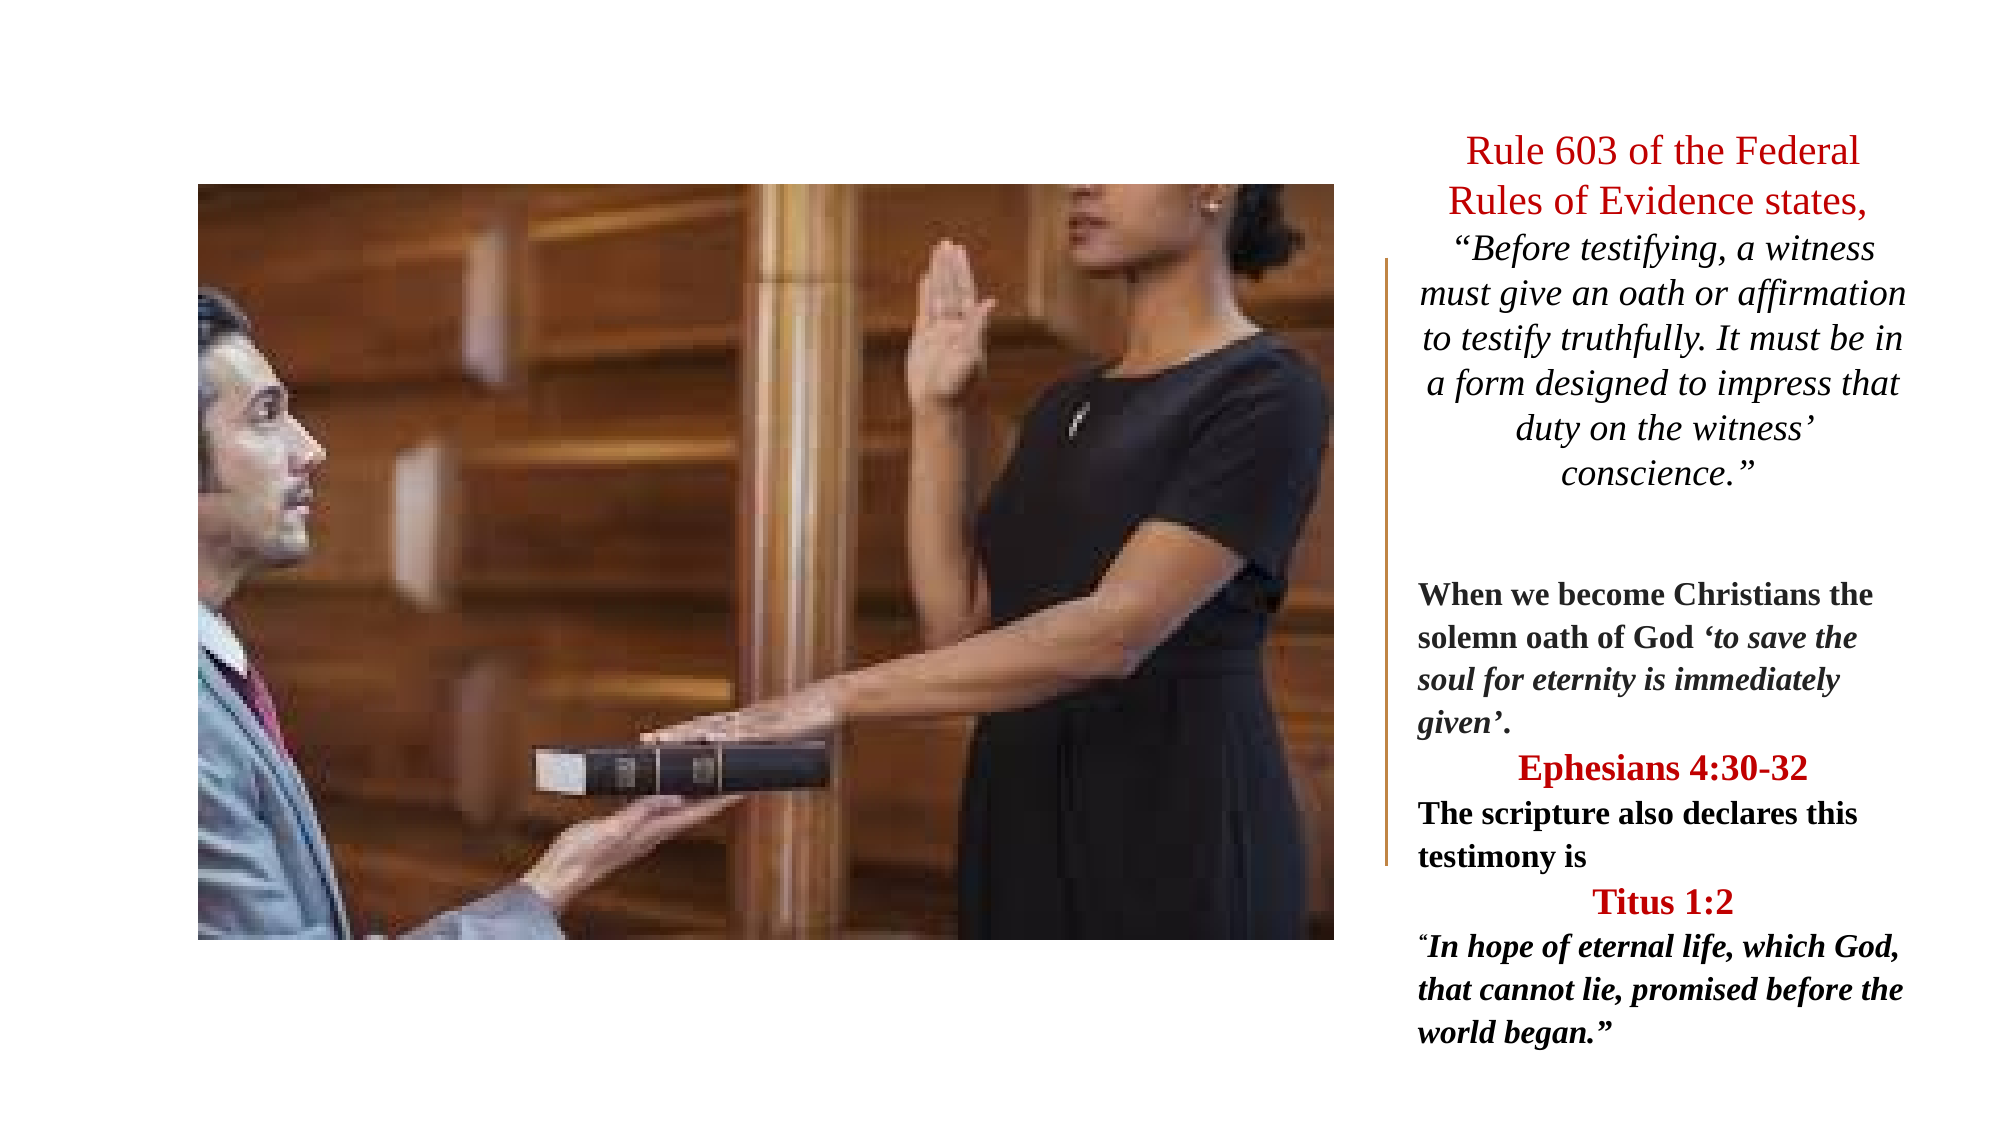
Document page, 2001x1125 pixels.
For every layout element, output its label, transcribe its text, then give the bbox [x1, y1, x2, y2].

picture [198, 184, 1334, 940]
text_box Rule 603 of the Federal Rules of Evidence states, “Before testifying, a witness must give an oath or affirmation to testify truthfully. It must be in a form designed to impress that duty on the witness’ conscience.” [1403, 115, 1924, 500]
text_box When we become Christians the solemn oath of God ‘to save the soul for eternity is immediately given’. Ephesians 4:30-32 The scripture also declares this testimony is Titus 1:2 “In hope of eternal life, which God, that cannot lie, promised before the world began.” [1403, 561, 1924, 1058]
